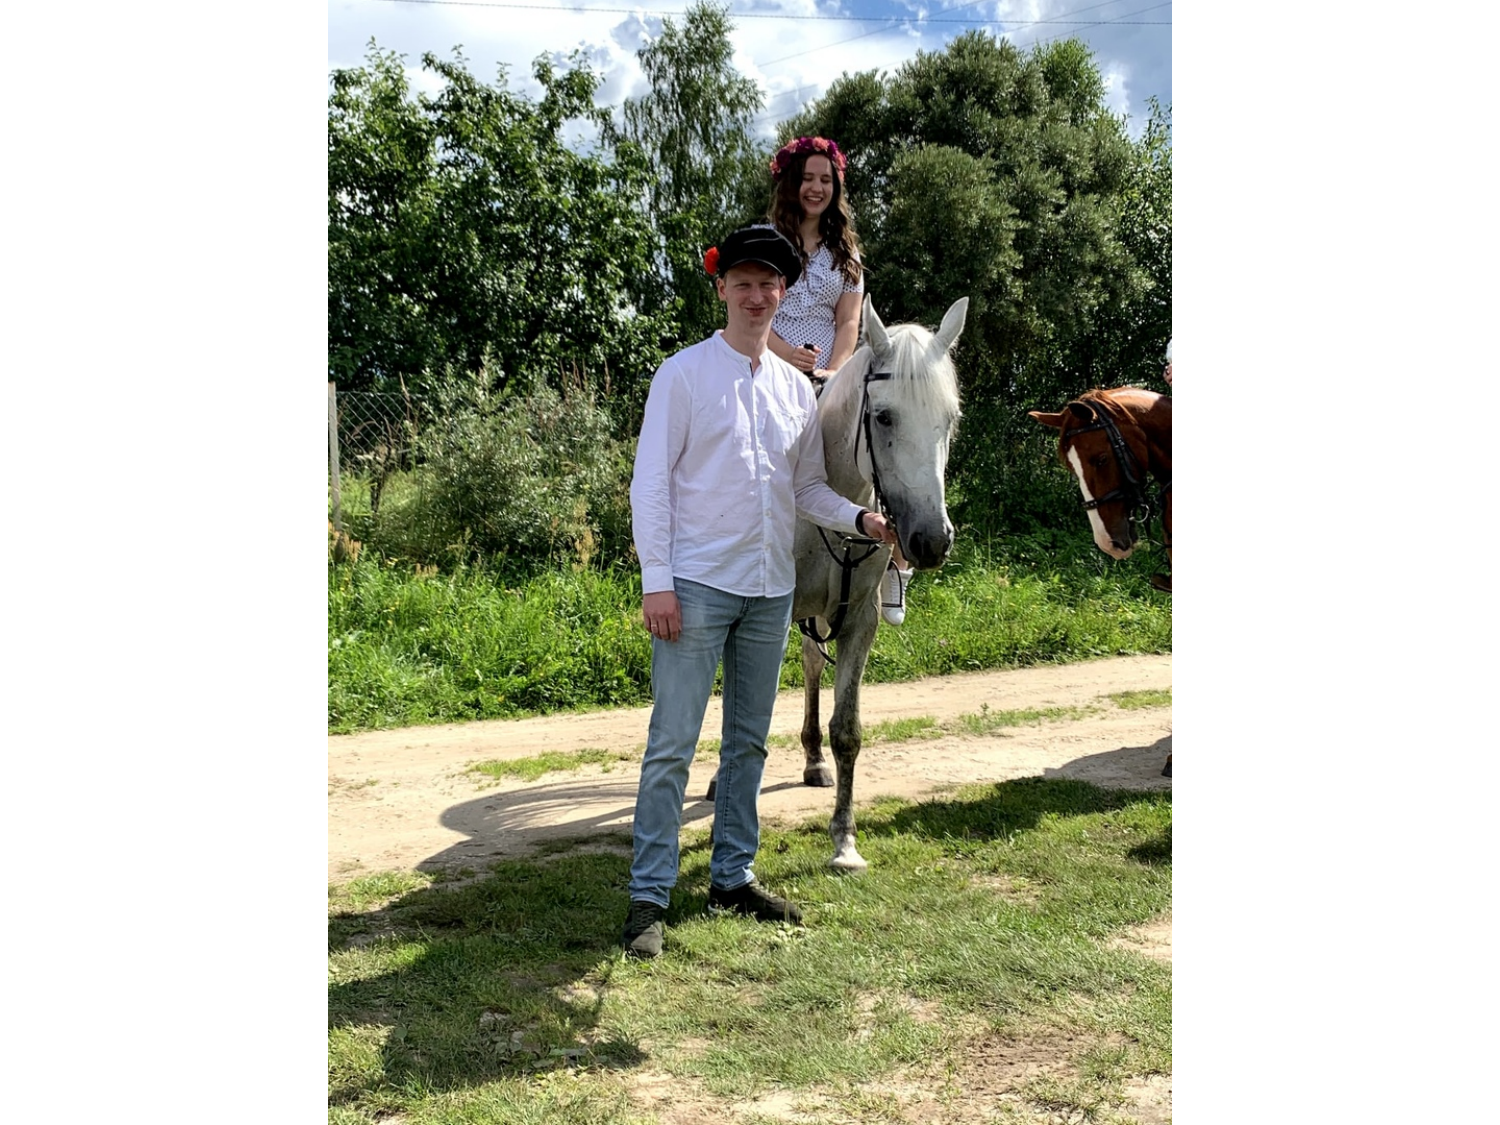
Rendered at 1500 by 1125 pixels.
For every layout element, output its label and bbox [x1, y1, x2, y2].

picture [327, 0, 1173, 1125]
